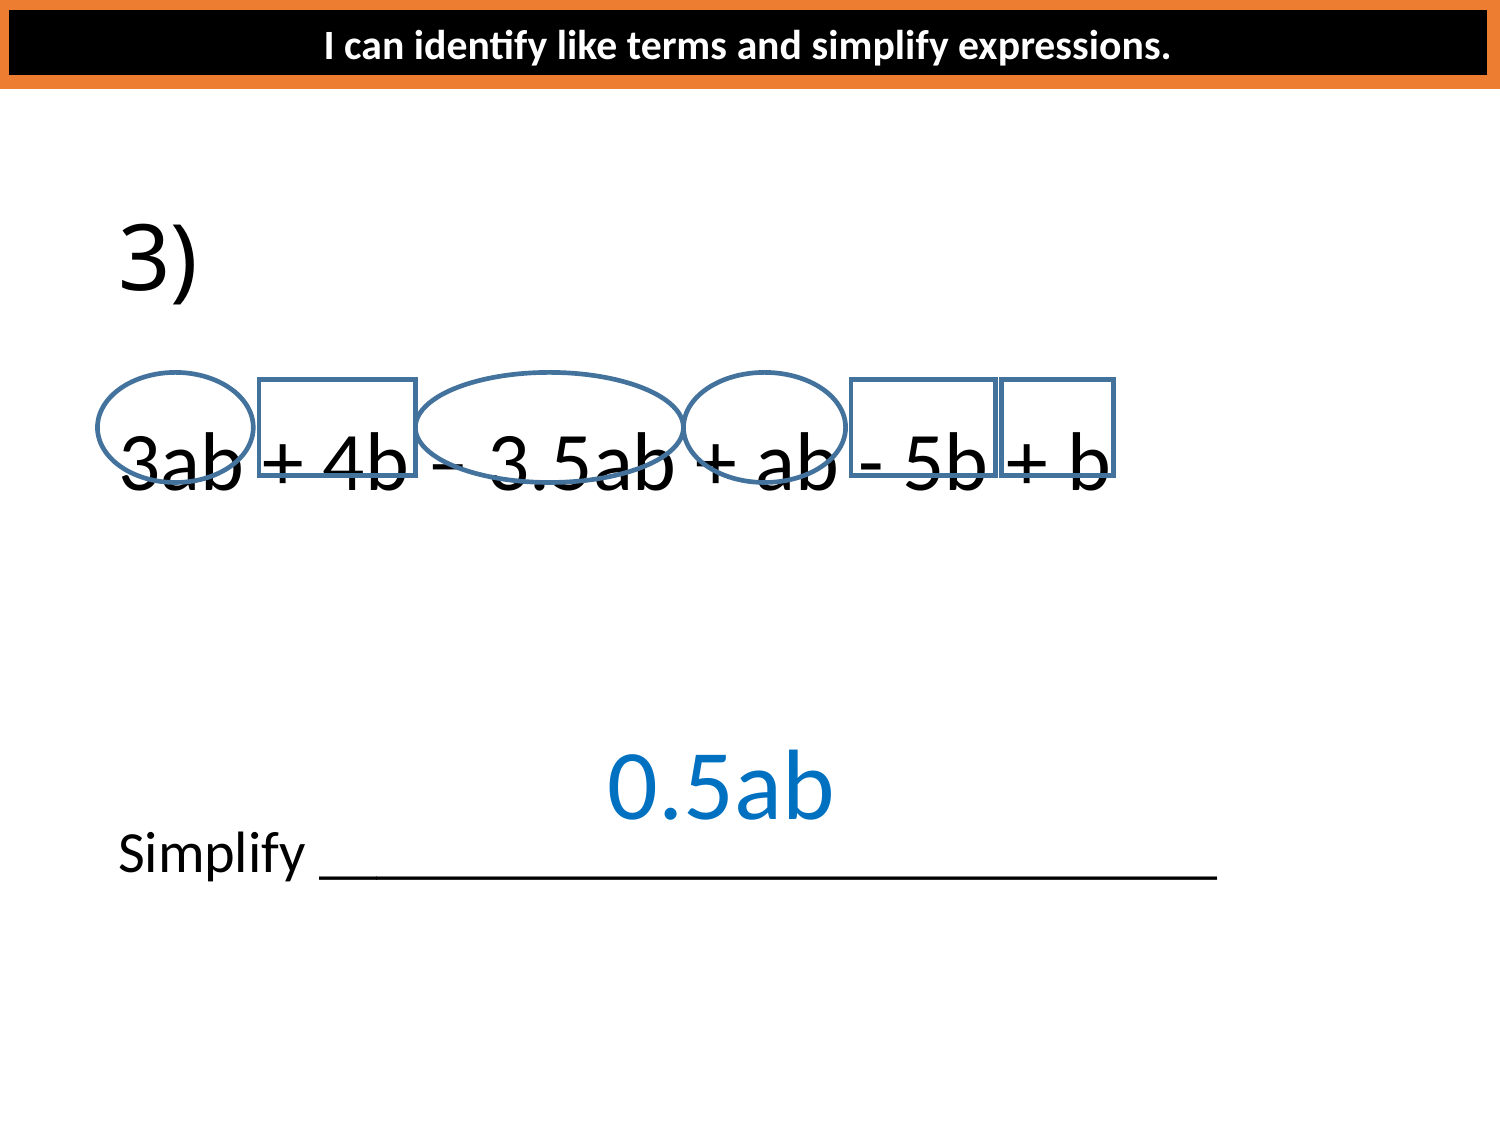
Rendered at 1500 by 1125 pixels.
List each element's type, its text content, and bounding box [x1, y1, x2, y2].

text_box [850, 379, 997, 476]
text_box 0.5ab [592, 711, 851, 847]
text_box [0, 0, 1500, 89]
text_box [96, 371, 255, 484]
list 3ab + 4b – 3.5ab + ab - 5b + b Simplify _______________________________ [103, 299, 1397, 1014]
text_box [1000, 379, 1115, 476]
text_box [414, 371, 683, 484]
text_box [258, 379, 416, 476]
title 3) [103, 152, 1397, 299]
text_box [682, 371, 847, 484]
text_box I can identify like terms and simplify expressions. [9, 10, 1487, 75]
